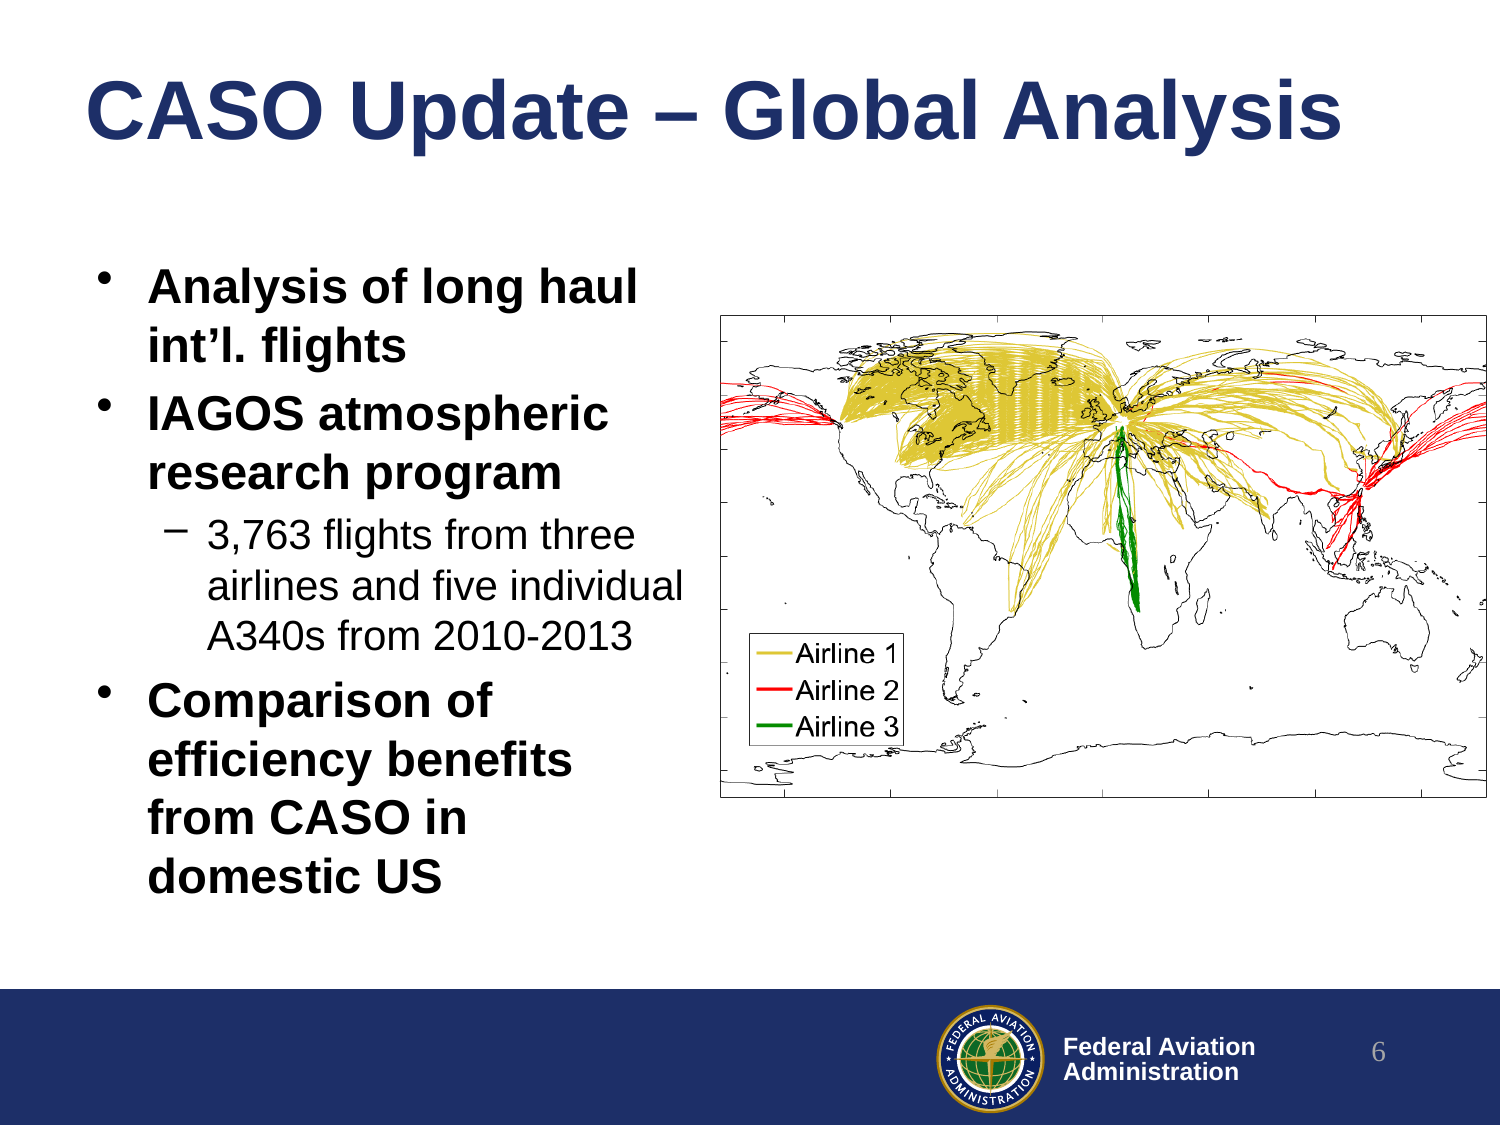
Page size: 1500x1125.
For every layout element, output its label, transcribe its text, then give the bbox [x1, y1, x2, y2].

slide_number 6 [1088, 1025, 1402, 1100]
picture [716, 312, 1488, 801]
title CASO Update – Global Analysis [70, 56, 1461, 157]
list Analysis of long haul int’l. flights IAGOS atmospheric research program 3,763 flights from three airlines and five individual A340s from 2010-2013 Comparison of efficiency benefits from CASO in domestic US [81, 247, 708, 968]
